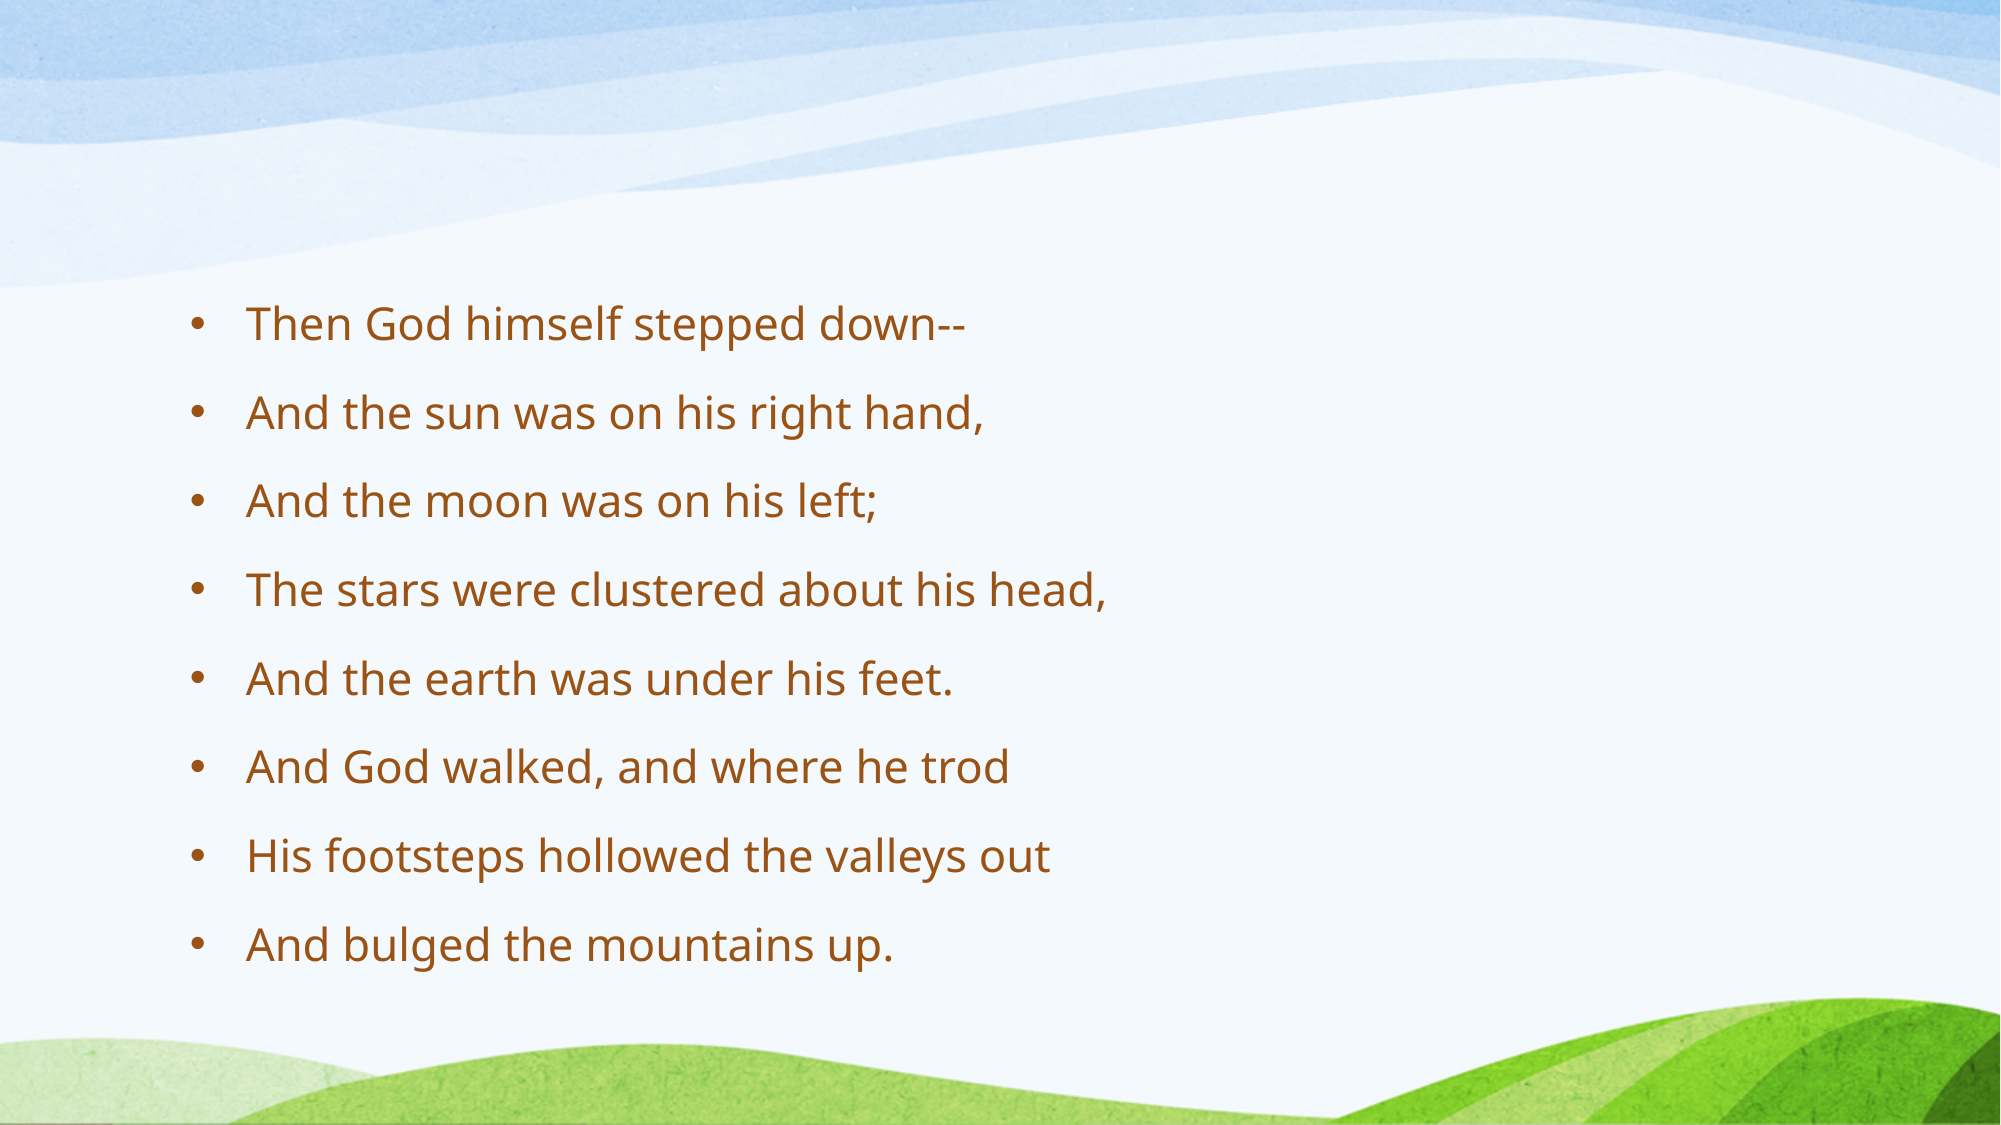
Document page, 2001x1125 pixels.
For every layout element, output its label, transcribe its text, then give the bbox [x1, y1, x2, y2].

list Then God himself stepped down-- And the sun was on his right hand, And the moon was on his left; The stars were clustered about his head, And the earth was under his feet. And God walked, and where he trod His footsteps hollowed the valleys out And bulged the mountains up. [174, 287, 1825, 982]
picture [0, 0, 2001, 1125]
